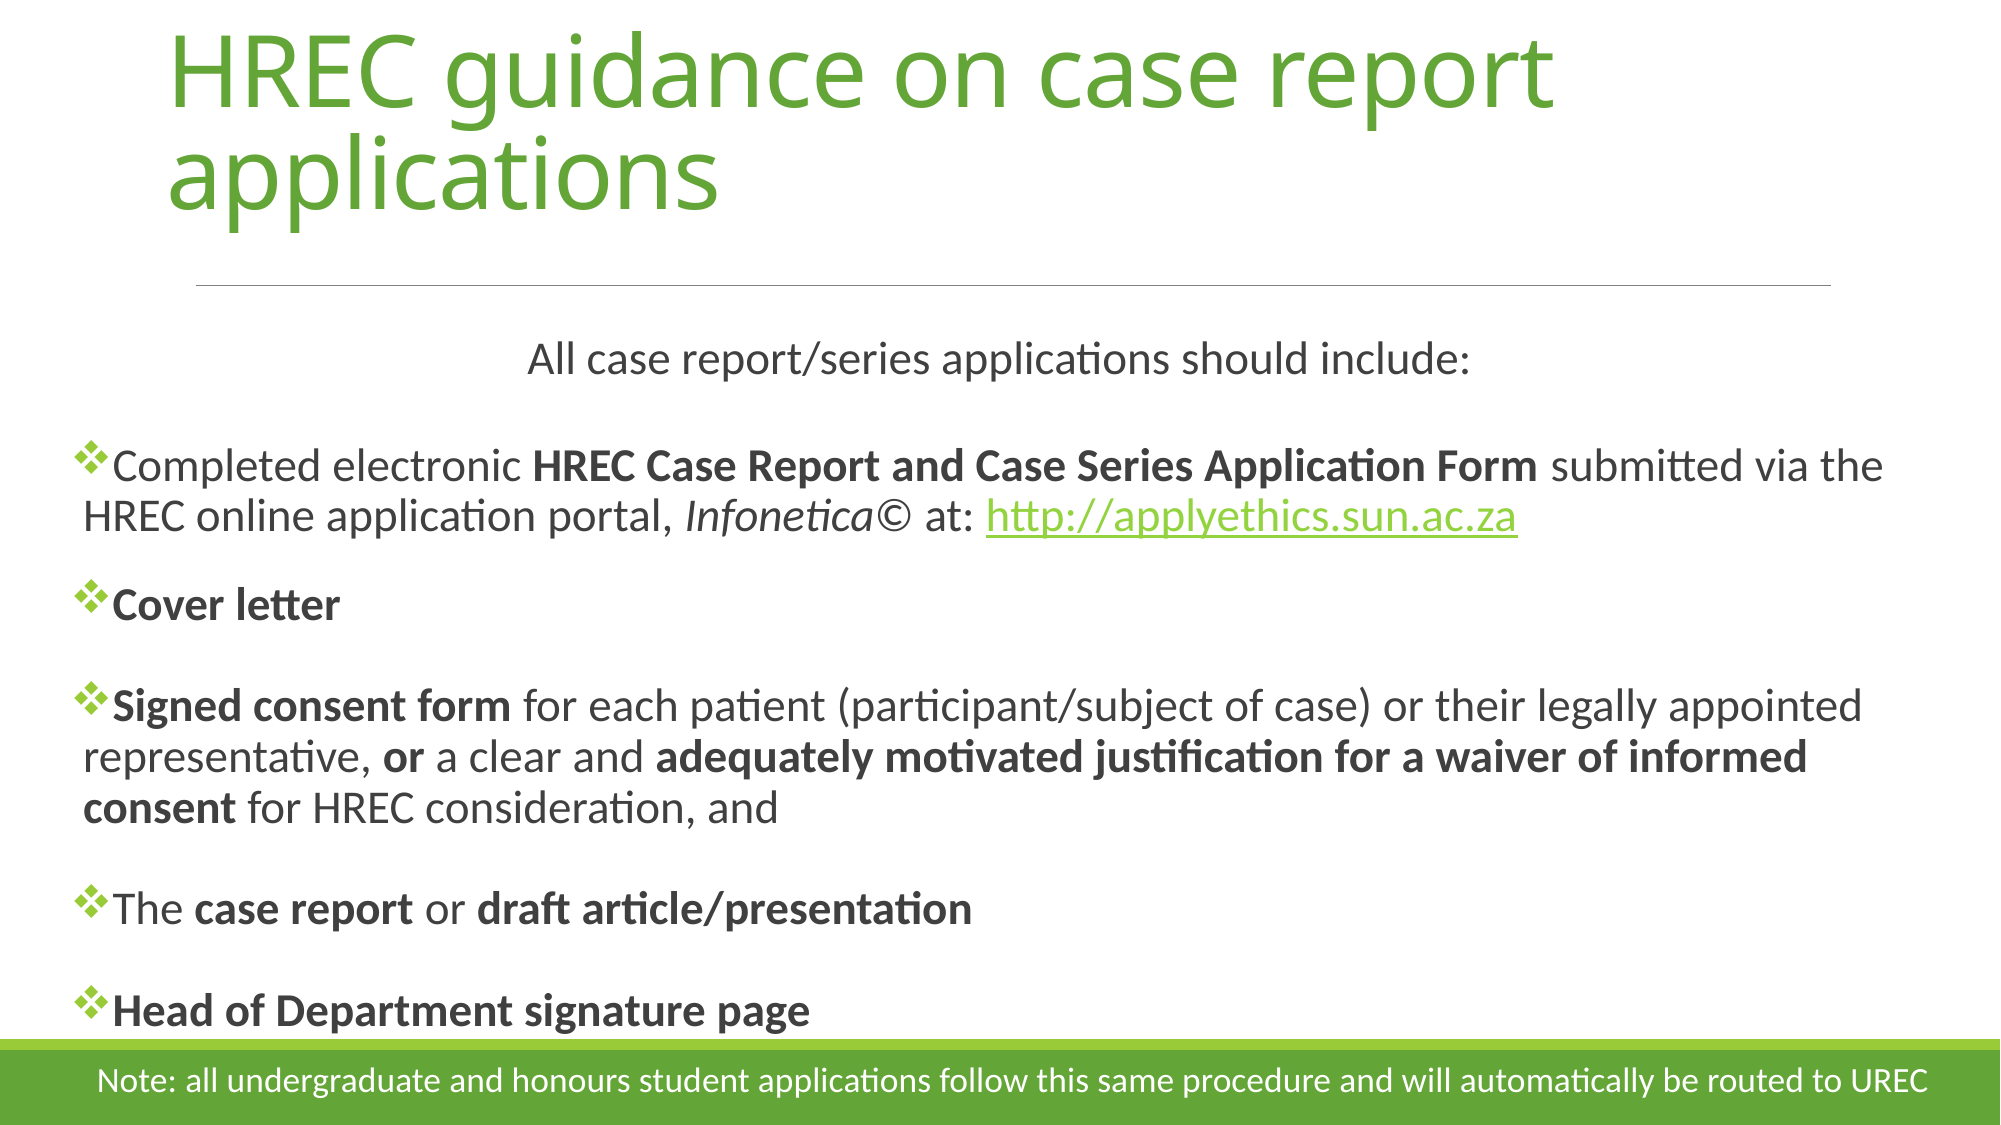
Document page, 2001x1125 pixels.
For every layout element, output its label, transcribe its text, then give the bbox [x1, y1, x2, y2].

list All case report/series applications should include: Completed electronic HREC Case Report and Case Series Application Form submitted via the HREC online application portal, Infonetica© at: http://applyethics.sun.ac.za Cover letter Signed consent form for each patient (participant/subject of case) or their legally appointed representative, or a clear and adequately motivated justification for a waiver of informed consent for HREC consideration, and The case report or draft article/presentation Head of Department signature page [70, 326, 1930, 1049]
title HREC guidance on case report applications [151, 0, 1972, 238]
text_box Note: all undergraduate and honours student applications follow this same procedure and will automatically be routed to UREC [35, 1049, 2000, 1125]
